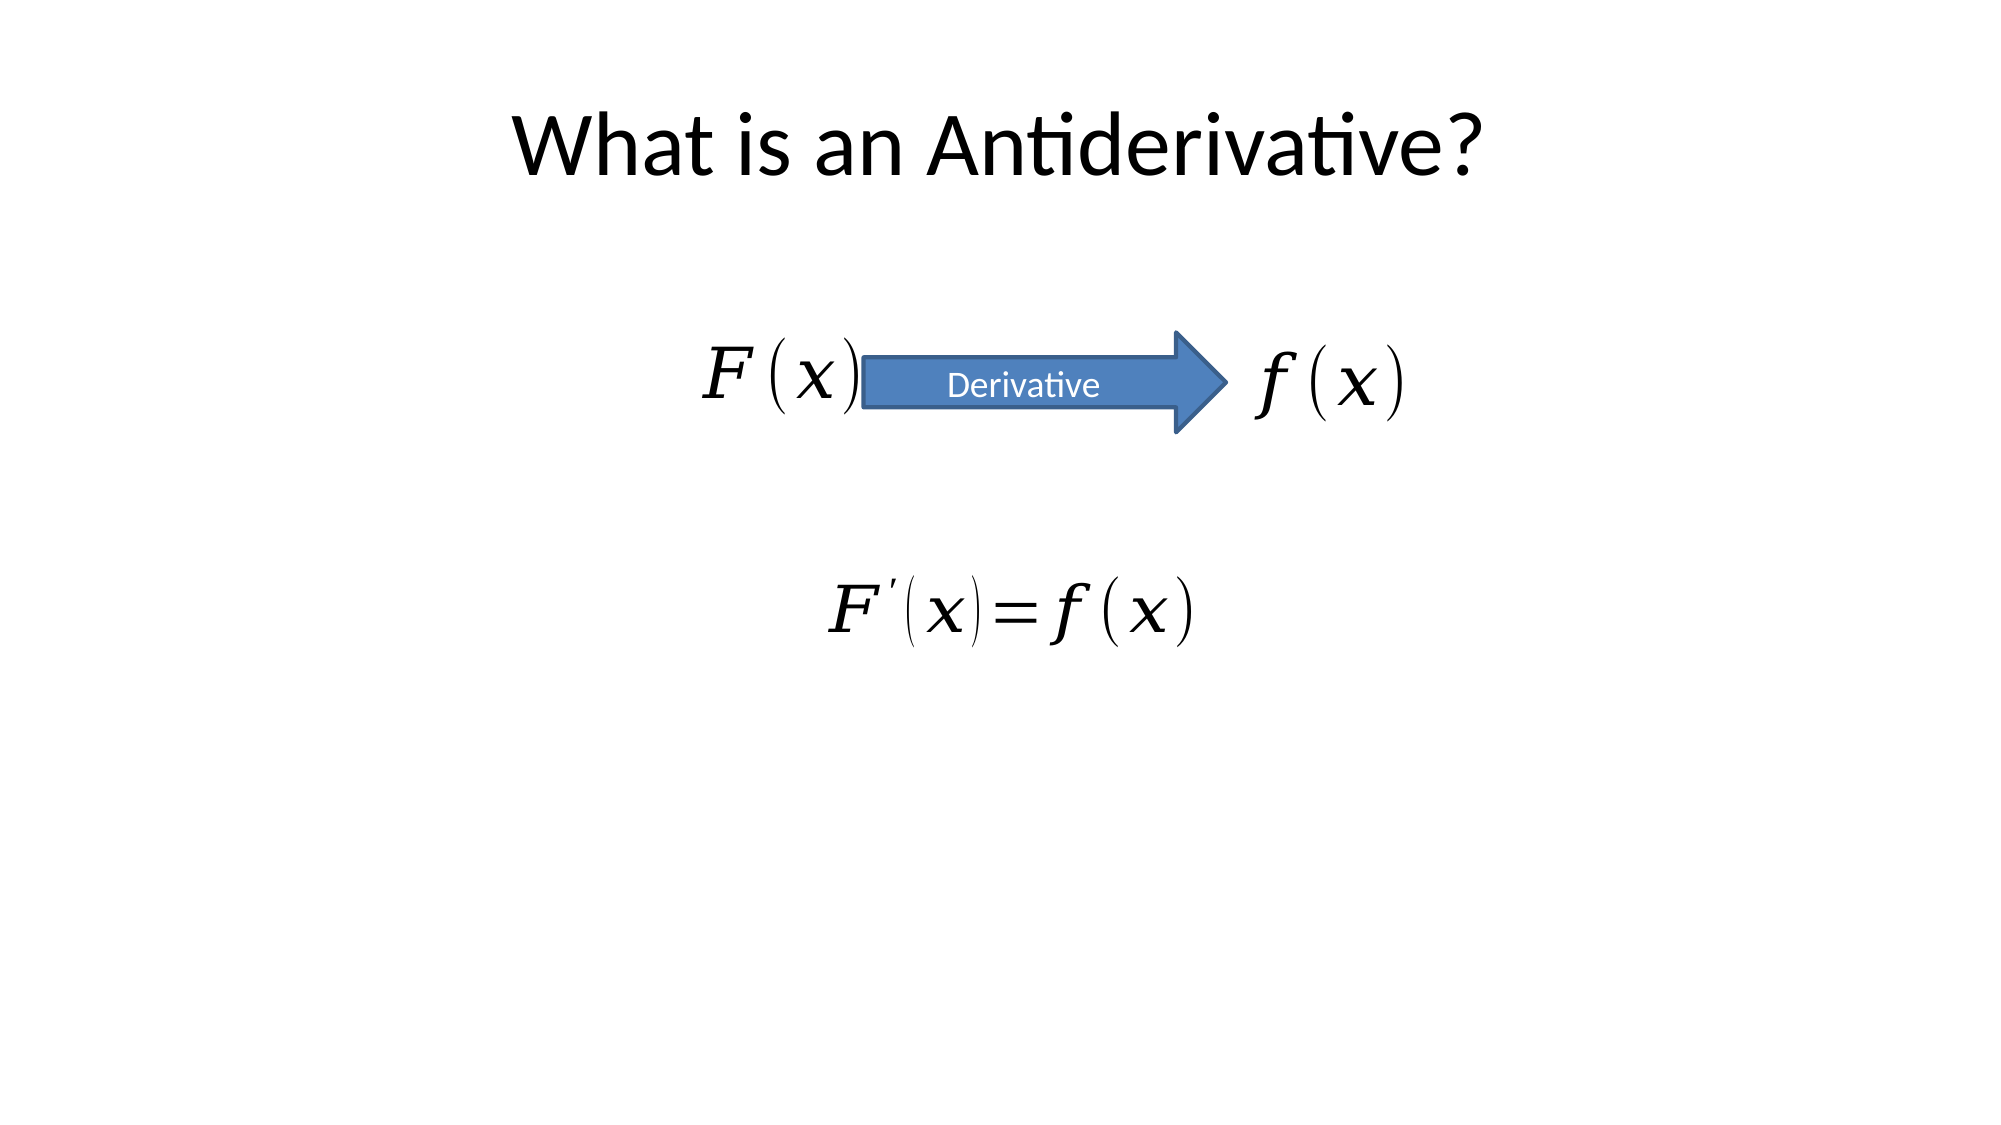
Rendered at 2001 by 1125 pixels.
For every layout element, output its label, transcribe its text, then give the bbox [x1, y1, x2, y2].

text_box Derivative [861, 330, 1229, 435]
title What is an Antiderivative? [99, 45, 1900, 233]
